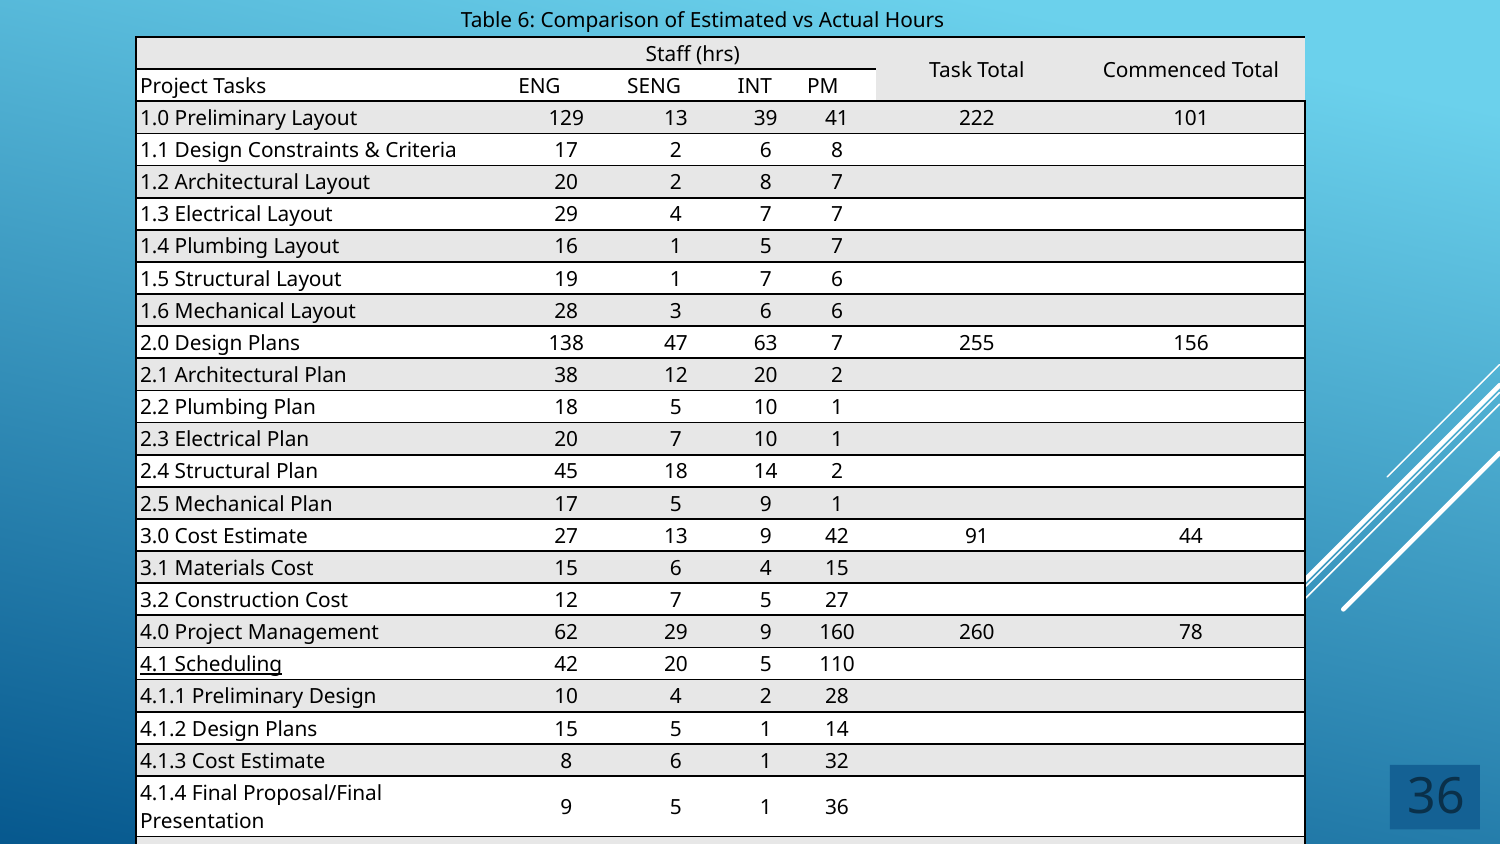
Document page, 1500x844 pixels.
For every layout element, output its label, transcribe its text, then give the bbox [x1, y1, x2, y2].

table_cell [876, 680, 1083, 711]
table_cell [1083, 231, 1304, 261]
table_cell 13 [623, 520, 734, 550]
table_cell [876, 488, 1083, 518]
table_cell 4.1.1 Preliminary Design [137, 680, 515, 711]
table_cell 101 [1083, 102, 1304, 133]
table_cell [876, 263, 1083, 293]
table_cell 7 [734, 263, 803, 293]
table_cell 7 [803, 199, 876, 229]
table_cell 20 [515, 166, 623, 197]
table_cell 7 [803, 231, 876, 261]
table_cell 45 [515, 456, 623, 486]
table_cell [876, 745, 1083, 775]
table_cell 4.1.2 Design Plans [137, 713, 515, 743]
table_cell [876, 199, 1083, 229]
table_cell 4 [623, 837, 734, 844]
table_cell 2.3 Electrical Plan [137, 423, 515, 454]
table_cell [1083, 837, 1304, 844]
table_cell [876, 134, 1083, 165]
table_cell [1083, 488, 1304, 518]
table_cell 8 [515, 745, 623, 775]
table_cell [876, 648, 1083, 679]
table_cell 222 [876, 102, 1083, 133]
table_cell 7 [623, 423, 734, 454]
table_cell 20 [734, 359, 803, 390]
table_cell [1083, 295, 1304, 325]
table_cell 1.6 Mechanical Layout [137, 295, 515, 325]
slide_number 36 [1389, 764, 1480, 830]
table_cell [1083, 584, 1304, 614]
table_cell [876, 456, 1083, 486]
table_cell 6 [623, 552, 734, 582]
table_cell 38 [515, 359, 623, 390]
table_cell 19 [515, 263, 623, 293]
table_cell 1.0 Preliminary Layout [137, 102, 515, 133]
table_cell 18 [623, 456, 734, 486]
table_cell [1083, 745, 1304, 775]
table_cell [1083, 713, 1304, 743]
table_cell 42 [515, 648, 623, 679]
table_cell 2 [623, 134, 734, 165]
table_cell 10 [734, 423, 803, 454]
table_cell 160 [803, 616, 876, 647]
table_cell [876, 391, 1083, 422]
table_cell 4.1 Scheduling [137, 648, 515, 679]
table_cell 2.5 Mechanical Plan [137, 488, 515, 518]
table_cell 9 [734, 520, 803, 550]
table_cell 1.2 Architectural Layout [137, 166, 515, 197]
table_cell 27 [515, 520, 623, 550]
table_cell 1.4 Plumbing Layout [137, 231, 515, 261]
table_cell 28 [515, 295, 623, 325]
table_cell 1.3 Electrical Layout [137, 199, 515, 229]
table_cell 1.5 Structural Layout [137, 263, 515, 293]
table_cell 15 [515, 713, 623, 743]
table_cell 1 [623, 231, 734, 261]
table_cell 29 [515, 199, 623, 229]
table_cell 1 [734, 777, 803, 836]
table_cell 1 [623, 263, 734, 293]
table_cell 4.0 Project Management [137, 616, 515, 647]
table_cell [1083, 680, 1304, 711]
table_cell 0 [515, 837, 623, 844]
table_cell INT [734, 83, 803, 100]
table_cell 156 [1083, 327, 1304, 357]
table_cell 17 [515, 488, 623, 518]
table_cell 9 [734, 616, 803, 647]
table_cell [1083, 777, 1304, 836]
table_cell 14 [734, 456, 803, 486]
table_cell 4.2 Deliverables [137, 837, 515, 844]
table_header [137, 38, 445, 68]
table_cell 62 [515, 616, 623, 647]
table_cell [1083, 423, 1304, 454]
table_cell 2.0 Design Plans [137, 327, 515, 357]
table_cell 6 [803, 263, 876, 293]
table_cell 3.2 Construction Cost [137, 584, 515, 614]
table_cell [1083, 552, 1304, 582]
table_cell 1.1 Design Constraints & Criteria [137, 134, 515, 165]
table_cell 1 [734, 713, 803, 743]
table_cell 63 [734, 327, 803, 357]
table_cell 7 [803, 327, 876, 357]
table_cell 22 [803, 837, 876, 844]
table_cell [876, 166, 1083, 197]
table_cell 2.4 Structural Plan [137, 456, 515, 486]
table_cell 15 [515, 552, 623, 582]
table_cell 7 [803, 166, 876, 197]
table_cell [1083, 359, 1304, 390]
table_cell 7 [623, 584, 734, 614]
table_cell 4 [623, 199, 734, 229]
table_cell 110 [803, 648, 876, 679]
table_cell 42 [803, 520, 876, 550]
table_cell 4.1.4 Final Proposal/Final Presentation [137, 777, 515, 836]
table_cell 15 [803, 552, 876, 582]
table_cell 3.1 Materials Cost [137, 552, 515, 582]
table_cell 260 [876, 616, 1083, 647]
table_cell 2 [623, 166, 734, 197]
table_cell 28 [803, 680, 876, 711]
table_cell 29 [623, 616, 734, 647]
table_cell [876, 552, 1083, 582]
table_cell 2.1 Architectural Plan [137, 359, 515, 390]
table_cell 10 [515, 680, 623, 711]
table_cell [1083, 134, 1304, 165]
table_cell 6 [734, 295, 803, 325]
table_cell [1083, 199, 1304, 229]
table_cell 39 [734, 102, 803, 133]
text_box Table 6: Comparison of Estimated vs Actual Hours [445, 0, 1034, 83]
table_cell 36 [803, 777, 876, 836]
table_cell 5 [623, 777, 734, 836]
table_cell [876, 231, 1083, 261]
table_cell 5 [734, 231, 803, 261]
table_cell 12 [515, 584, 623, 614]
table_cell [876, 359, 1083, 390]
table_cell 6 [803, 295, 876, 325]
table_cell 9 [734, 488, 803, 518]
table_cell 2 [803, 359, 876, 390]
table_cell 20 [515, 423, 623, 454]
table_cell 41 [803, 102, 876, 133]
table_cell 6 [623, 745, 734, 775]
table_cell 4 [623, 680, 734, 711]
table_cell [876, 584, 1083, 614]
table_cell 27 [803, 584, 876, 614]
table_cell 4 [734, 552, 803, 582]
table_cell 7 [734, 199, 803, 229]
table_cell [876, 423, 1083, 454]
table_cell 10 [734, 391, 803, 422]
table_cell SENG [623, 83, 734, 100]
table_cell 32 [803, 745, 876, 775]
table_cell 5 [734, 584, 803, 614]
table_cell [1083, 456, 1304, 486]
table_cell [876, 777, 1083, 836]
table_cell 1 [803, 488, 876, 518]
table_cell 8 [734, 166, 803, 197]
table_cell 12 [623, 359, 734, 390]
table_cell PM [803, 83, 876, 100]
table_cell 5 [734, 648, 803, 679]
table_cell [876, 295, 1083, 325]
table_cell [1083, 263, 1304, 293]
table_cell 3 [623, 295, 734, 325]
table_cell 5 [623, 488, 734, 518]
table_cell 138 [515, 327, 623, 357]
table_cell 255 [876, 327, 1083, 357]
table_cell 1 [803, 423, 876, 454]
table_cell 14 [803, 713, 876, 743]
table_cell [1083, 166, 1304, 197]
table_cell 6 [734, 134, 803, 165]
table_cell 5 [623, 391, 734, 422]
table_cell 47 [623, 327, 734, 357]
table_cell 2 [734, 680, 803, 711]
table_cell 2 [803, 456, 876, 486]
table_header Commenced Total [1083, 38, 1305, 100]
table_cell 9 [515, 777, 623, 836]
table_cell 44 [1083, 520, 1304, 550]
table_cell 18 [515, 391, 623, 422]
table_cell 16 [515, 231, 623, 261]
table_cell ENG [515, 83, 623, 100]
table_cell 13 [623, 102, 734, 133]
table_cell 5 [623, 713, 734, 743]
table_cell Project Tasks [137, 70, 515, 100]
table_cell 91 [876, 520, 1083, 550]
table_cell [1083, 391, 1304, 422]
table_cell 3.0 Cost Estimate [137, 520, 515, 550]
table_cell 8 [803, 134, 876, 165]
table_cell [876, 837, 1083, 844]
table_header Task Total [876, 38, 1083, 100]
table_cell 78 [1083, 616, 1304, 647]
table_cell 2.2 Plumbing Plan [137, 391, 515, 422]
table_cell 129 [515, 102, 623, 133]
table_cell [876, 713, 1083, 743]
table_cell 1 [734, 745, 803, 775]
table_cell 4.1.3 Cost Estimate [137, 745, 515, 775]
table_cell 1 [734, 837, 803, 844]
table_cell 1 [803, 391, 876, 422]
table_cell 20 [623, 648, 734, 679]
table_cell [1083, 648, 1304, 679]
table_cell 17 [515, 134, 623, 165]
